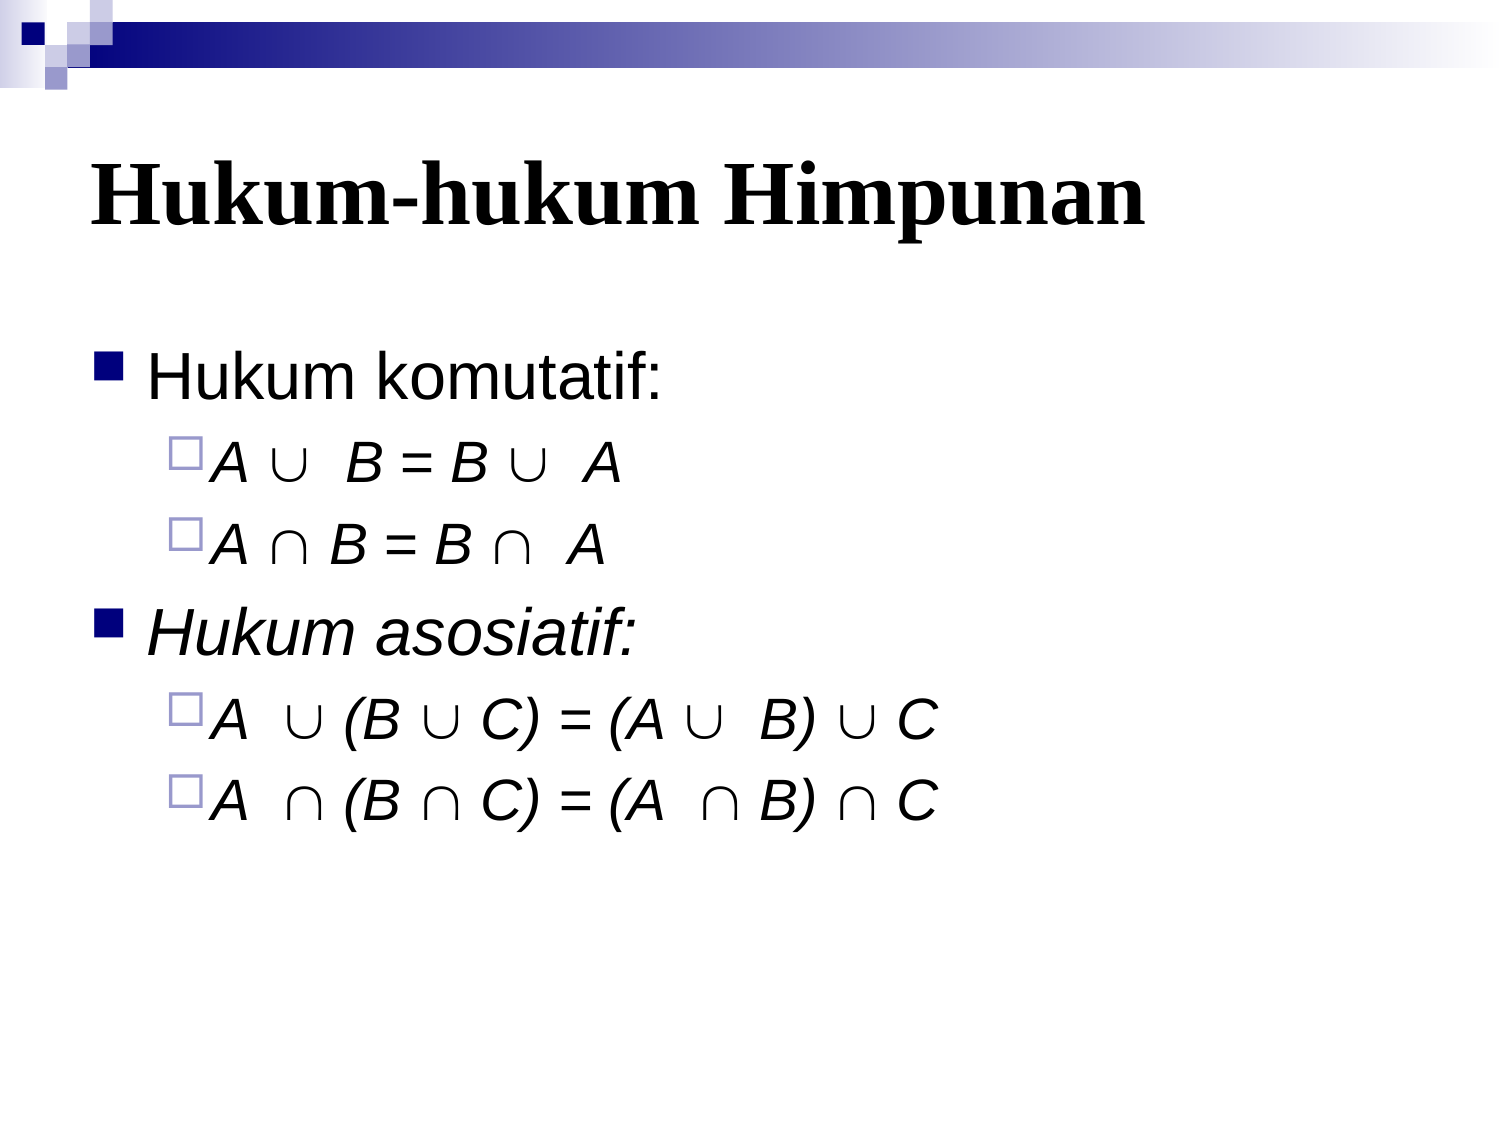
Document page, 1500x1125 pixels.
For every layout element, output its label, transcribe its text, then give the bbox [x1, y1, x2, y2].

list Hukum komutatif: A  B = B  A A  B = B  A Hukum asosiatif: A  (B  C) = (A  B)  C A  (B  C) = (A  B)  C [75, 324, 1425, 963]
title Hukum-hukum Himpunan [75, 75, 1425, 300]
